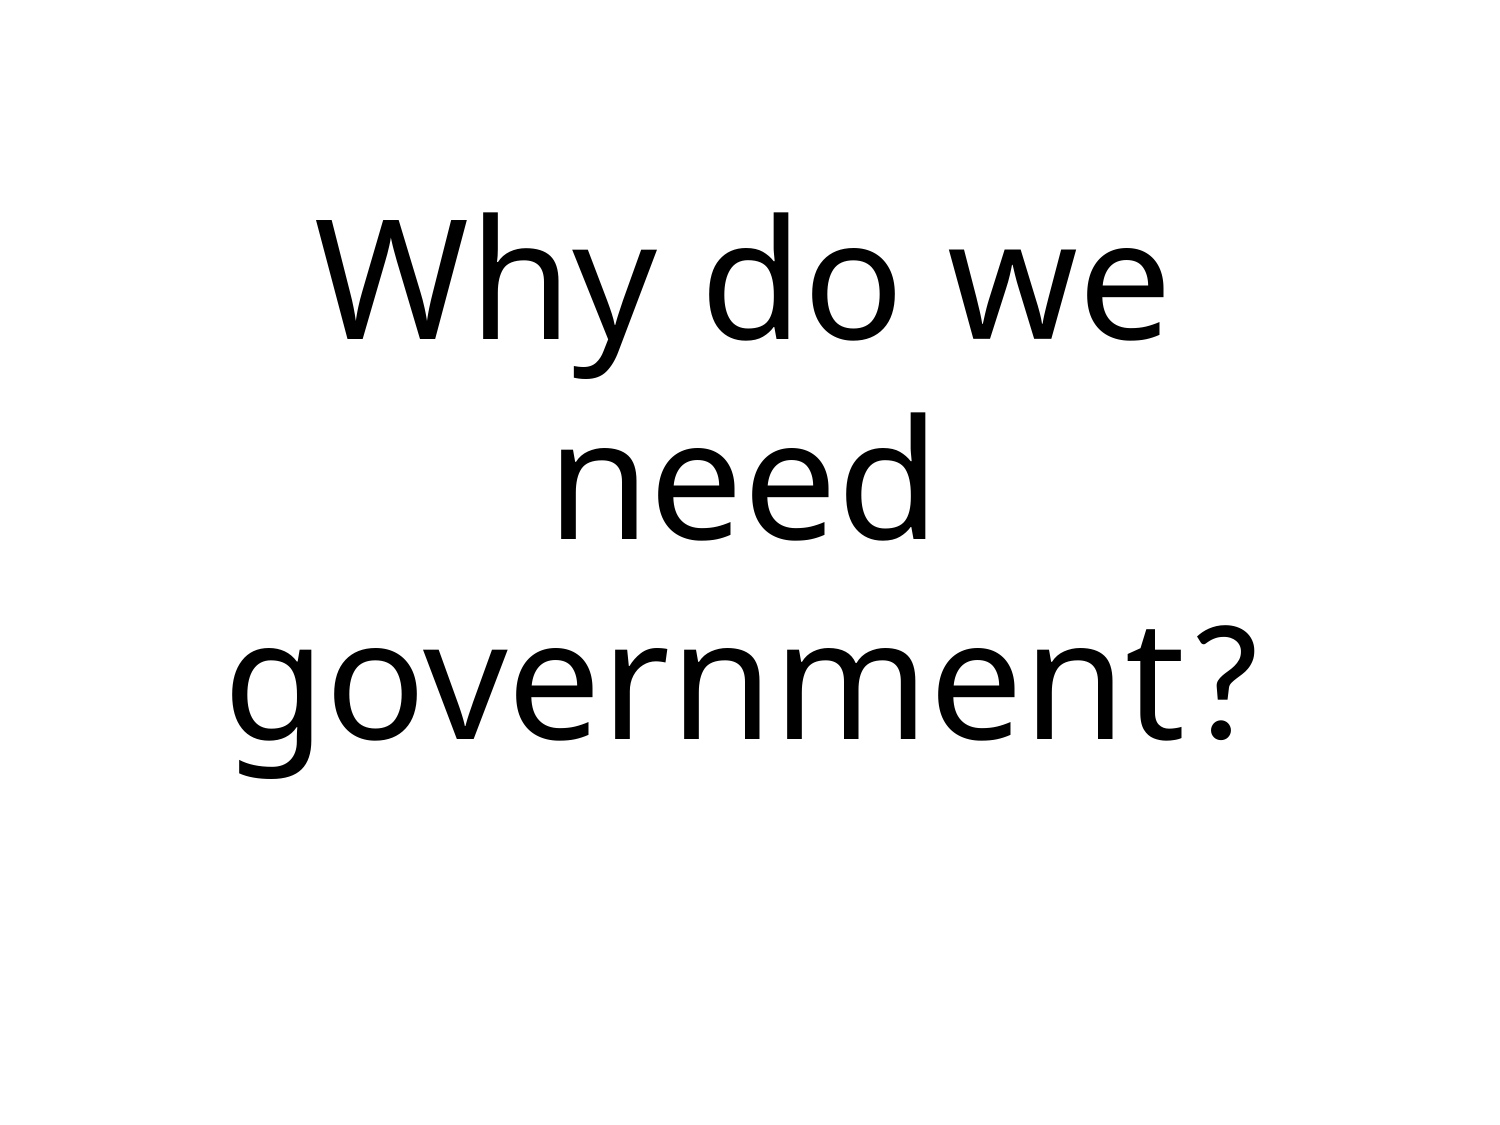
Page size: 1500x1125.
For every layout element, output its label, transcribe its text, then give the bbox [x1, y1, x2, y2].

text_box Why do we need government? [125, 165, 1363, 781]
